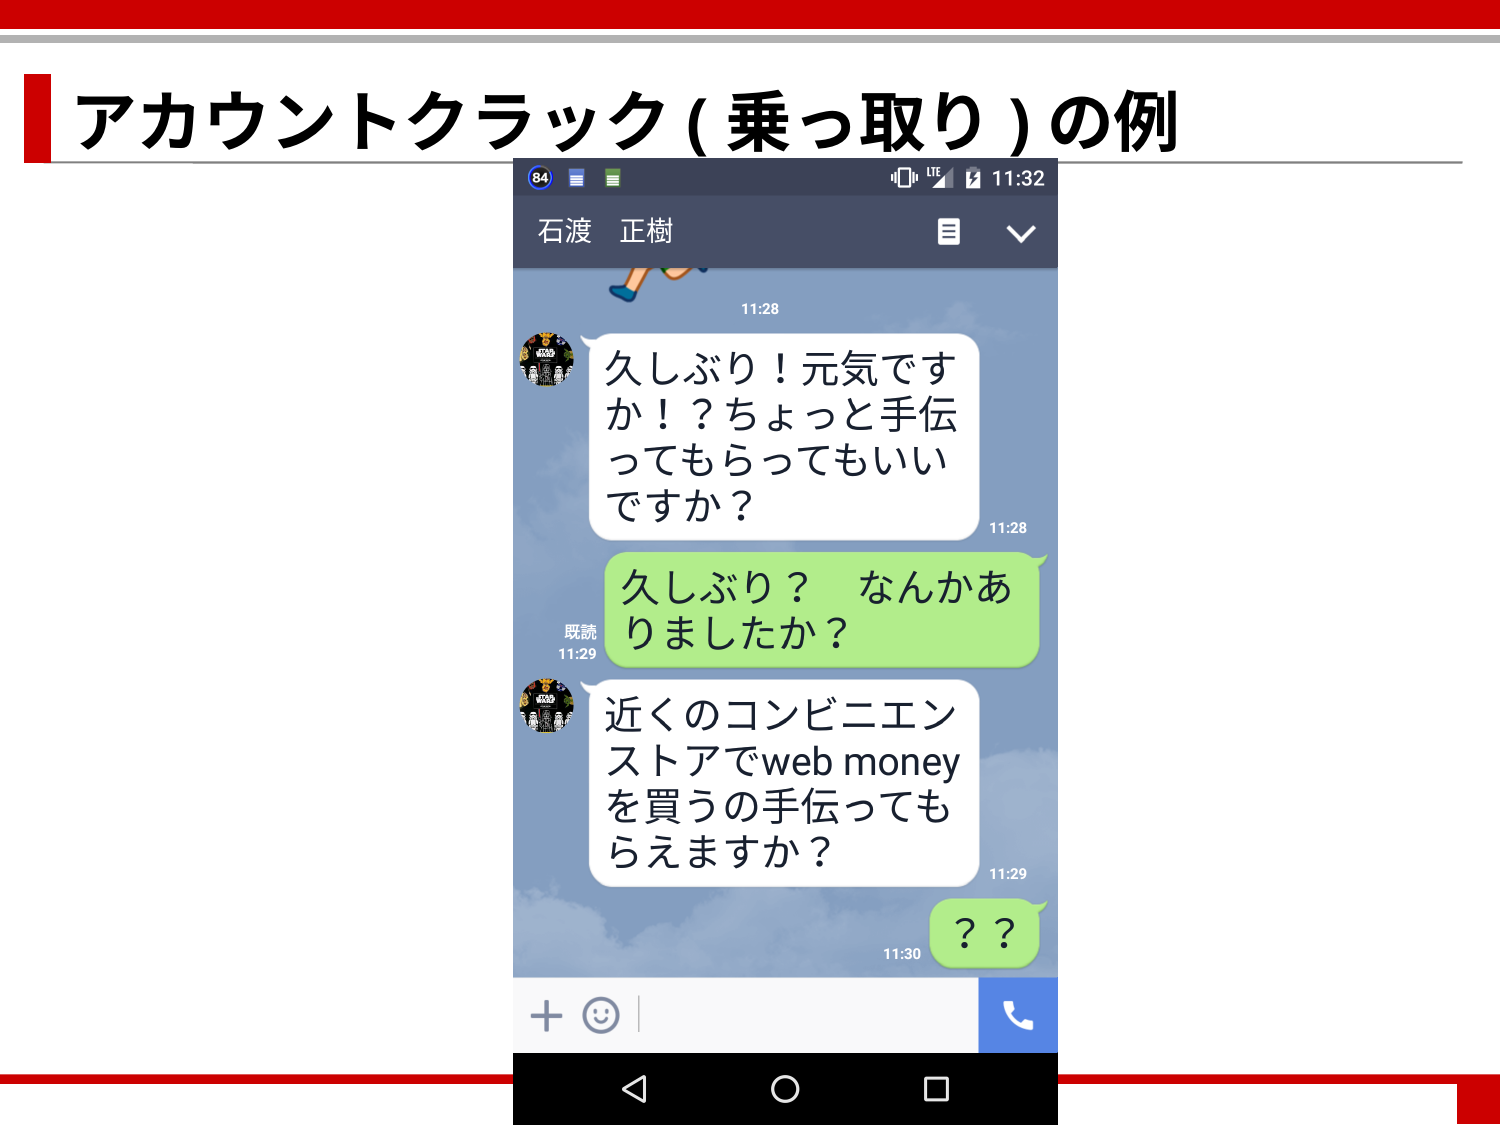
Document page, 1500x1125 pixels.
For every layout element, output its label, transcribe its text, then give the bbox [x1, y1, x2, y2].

picture [513, 158, 1058, 1125]
title アカウントクラック(乗っ取り)の例 [55, 69, 1331, 170]
